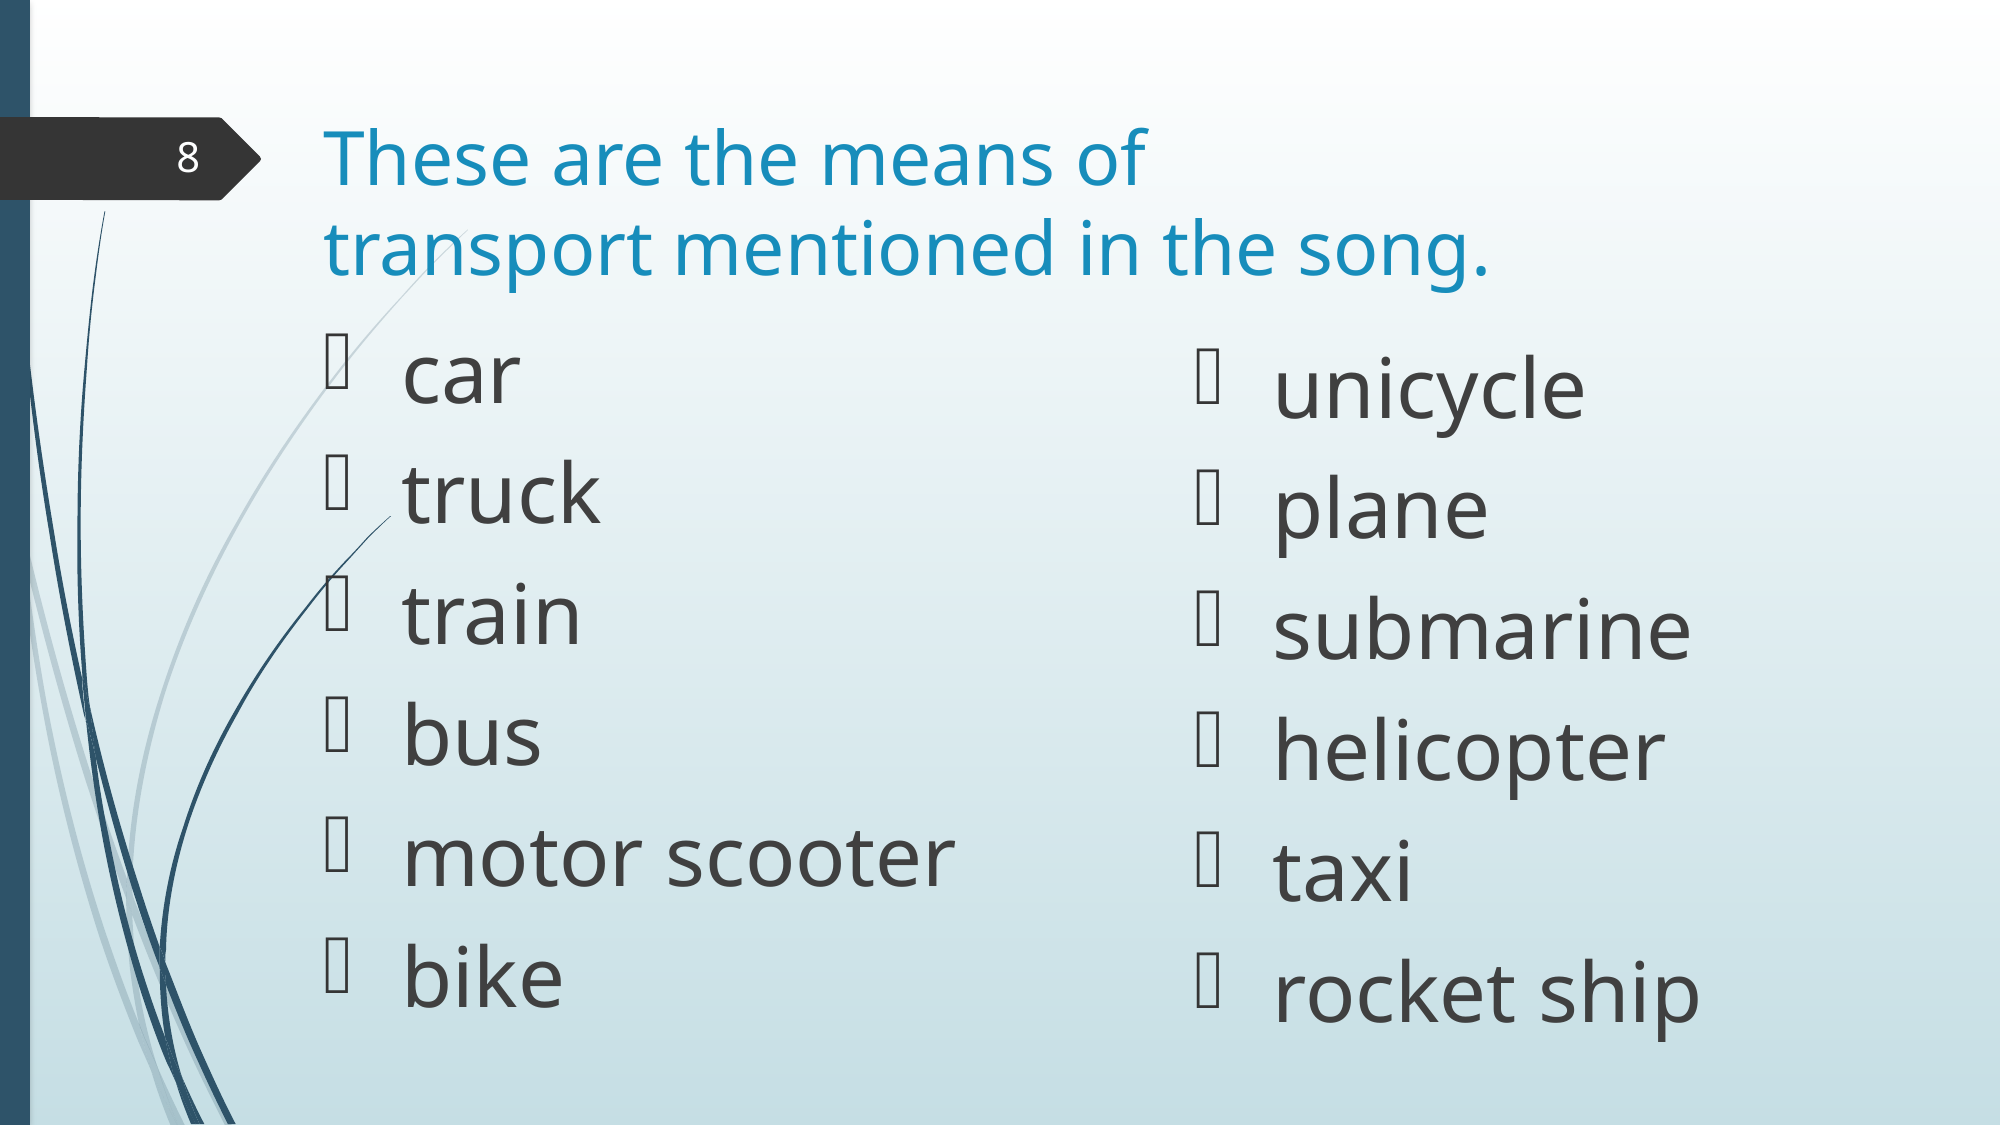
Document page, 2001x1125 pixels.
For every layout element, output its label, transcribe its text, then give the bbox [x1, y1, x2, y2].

list car truck train bus motor scooter bike [308, 312, 1016, 1088]
slide_number 8 [87, 129, 216, 190]
title These are the means of transport mentioned in the song. [308, 102, 1771, 313]
list unicycle plane submarine helicopter taxi rocket ship [1179, 327, 1888, 948]
